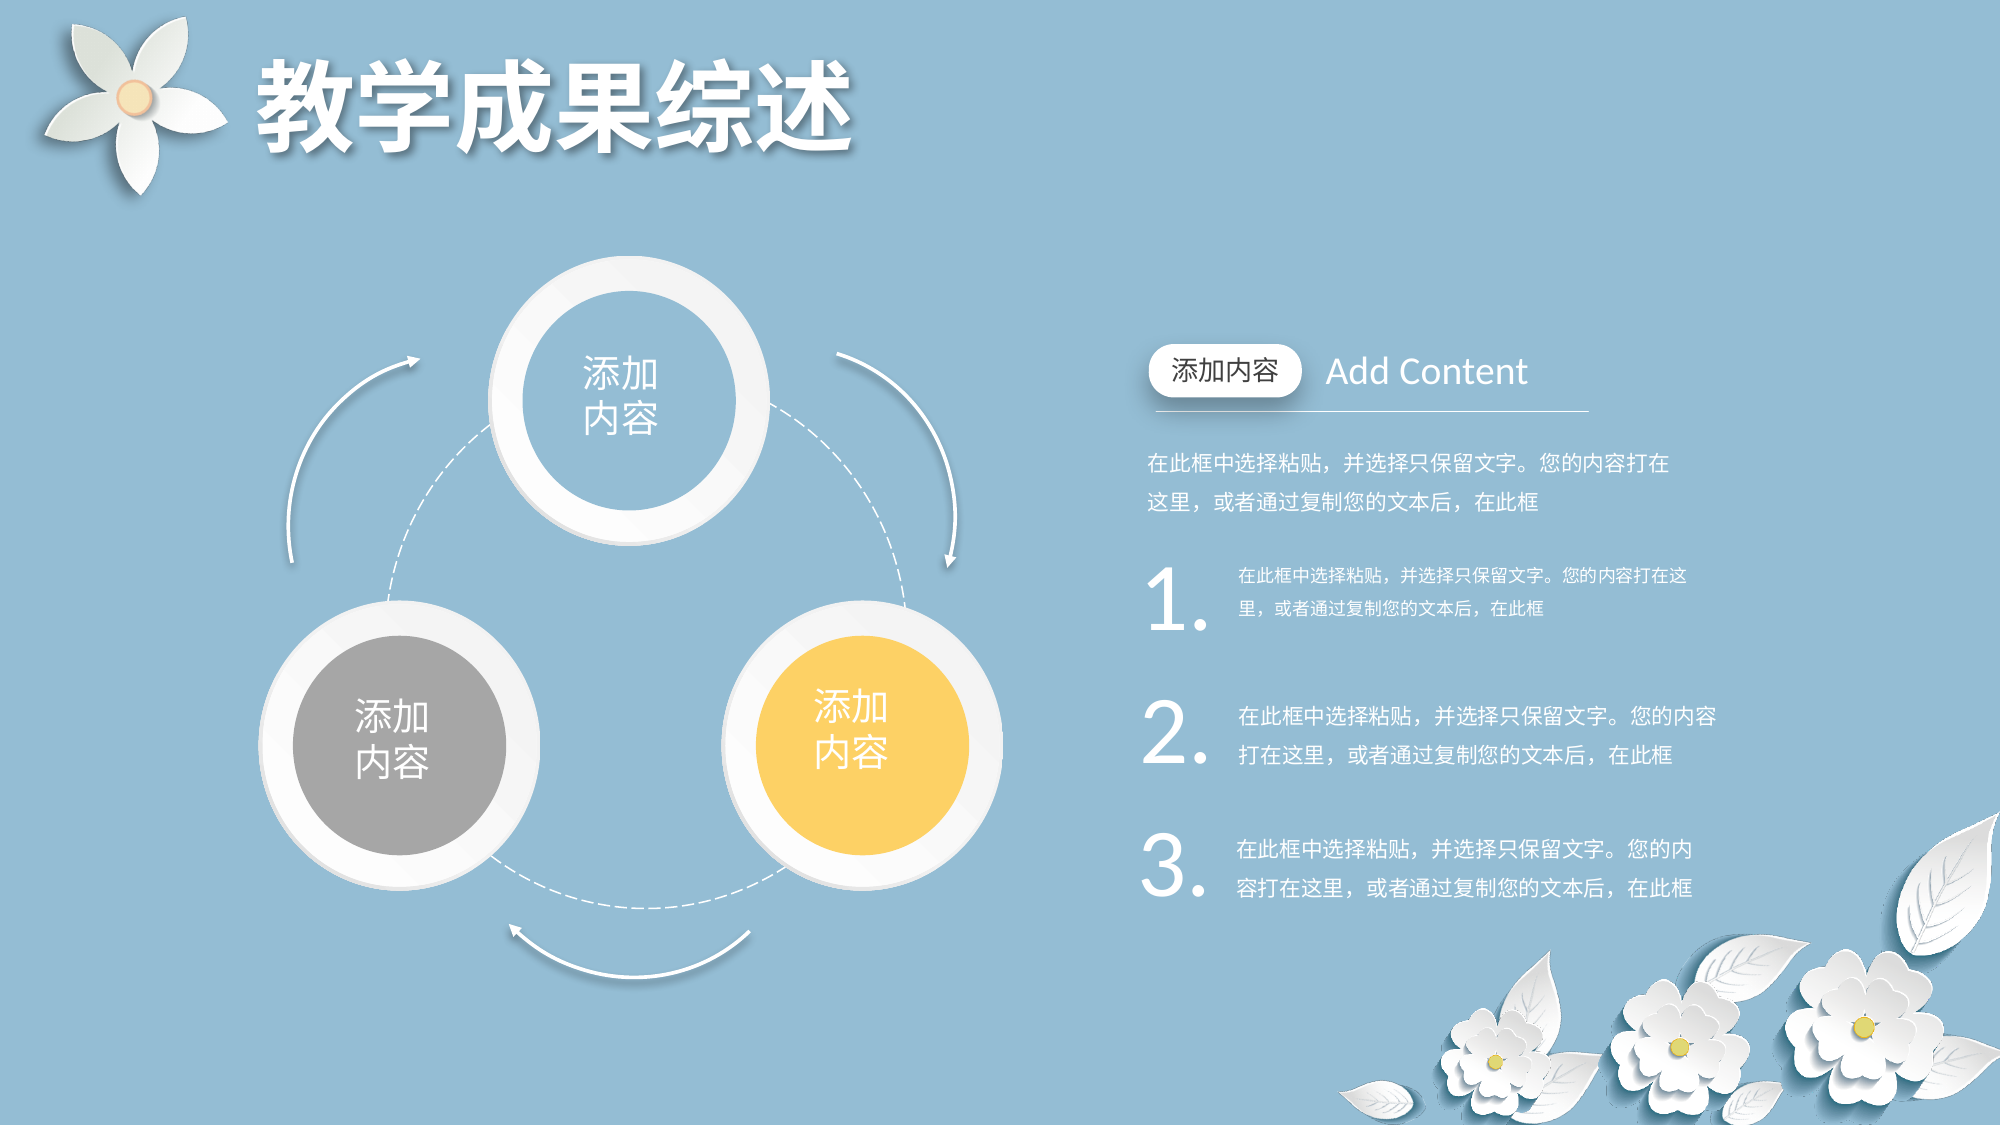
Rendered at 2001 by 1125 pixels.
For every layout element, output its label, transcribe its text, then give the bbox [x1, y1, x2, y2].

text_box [1125, 525, 1709, 659]
picture [26, 0, 237, 210]
picture [1338, 1089, 1345, 1107]
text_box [258, 600, 541, 891]
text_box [1125, 658, 1740, 792]
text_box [1122, 791, 1722, 925]
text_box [721, 600, 1004, 891]
text_box [287, 355, 457, 563]
text_box 在此框中选择粘贴，并选择只保留文字。您的内容打在这里，或者通过复制您的文本后，在此框 [1128, 427, 1707, 525]
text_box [1148, 337, 1620, 412]
text_box [508, 806, 751, 978]
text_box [755, 635, 970, 856]
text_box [292, 635, 507, 856]
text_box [522, 290, 736, 511]
text_box 教学成果综述 [240, 36, 871, 172]
text_box [786, 353, 957, 568]
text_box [1345, 811, 2000, 1125]
text_box [0, 0, 2000, 1125]
text_box [387, 402, 905, 899]
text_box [488, 255, 771, 546]
